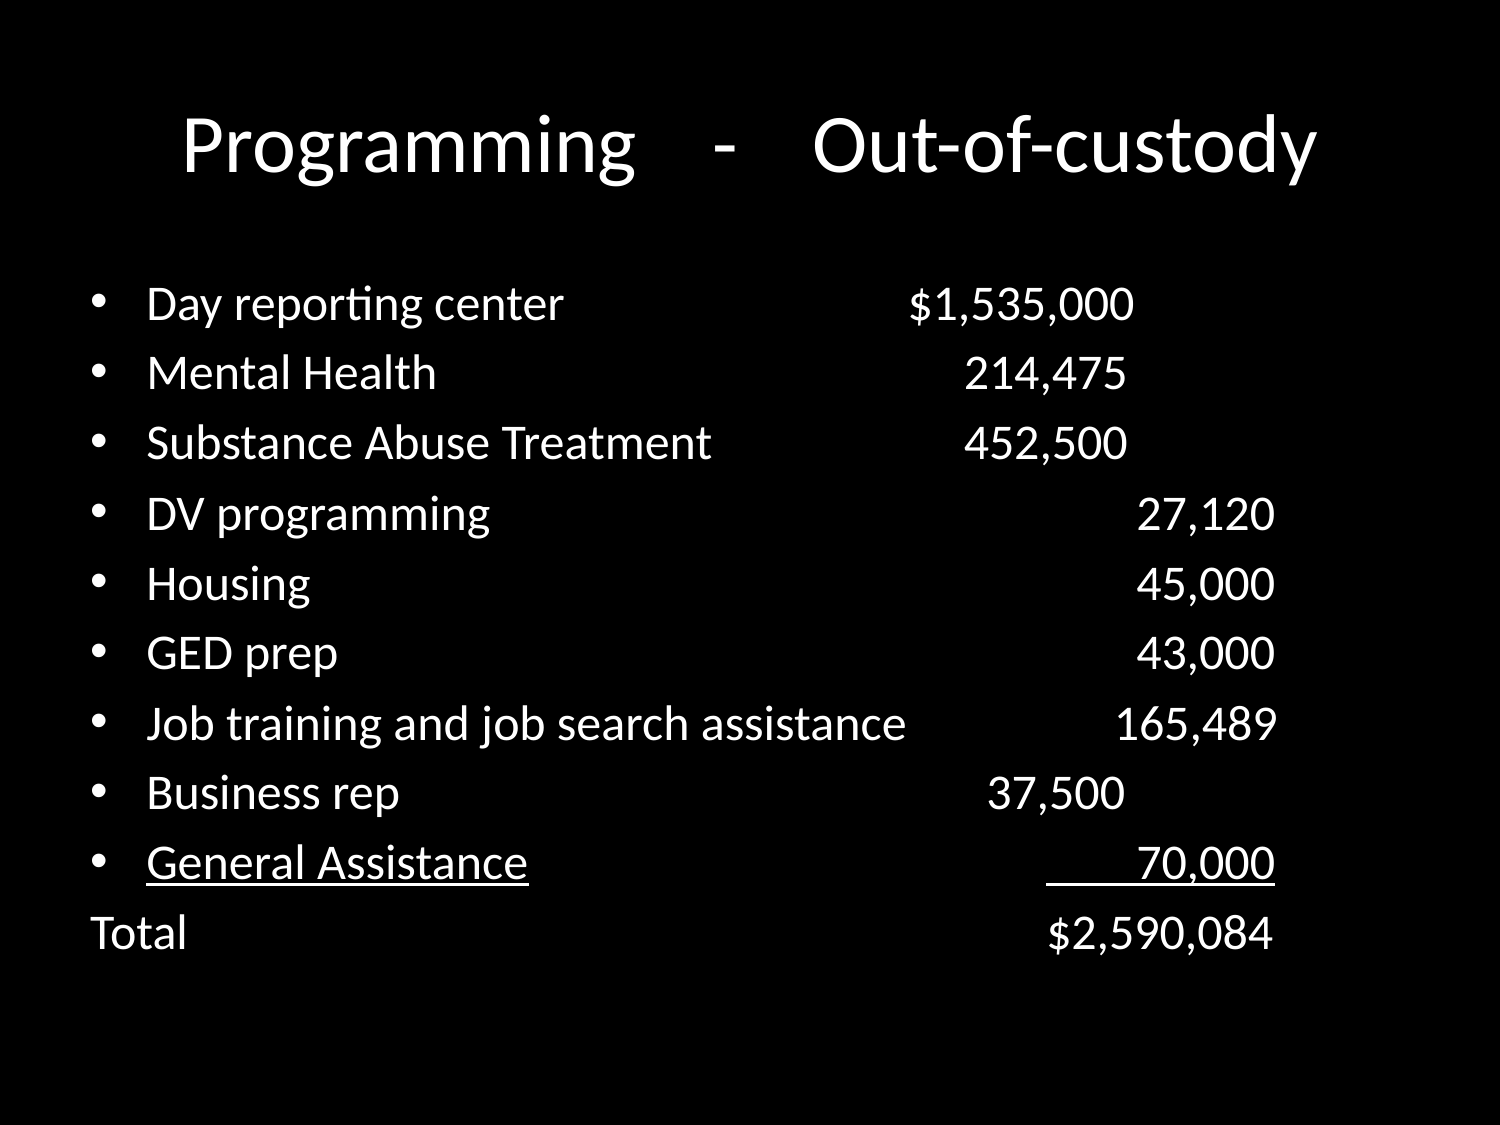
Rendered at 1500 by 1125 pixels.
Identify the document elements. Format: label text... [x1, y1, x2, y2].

list Day reporting center $1,535,000 Mental Health 214,475 Substance Abuse Treatment 452,500 DV programming 27,120 Housing 45,000 GED prep 43,000 Job training and job search assistance 165,489 Business rep 37,500 General Assistance 70,000 Total $2,590,084 [75, 262, 1425, 1005]
title Programming - Out-of-custody [75, 45, 1425, 233]
